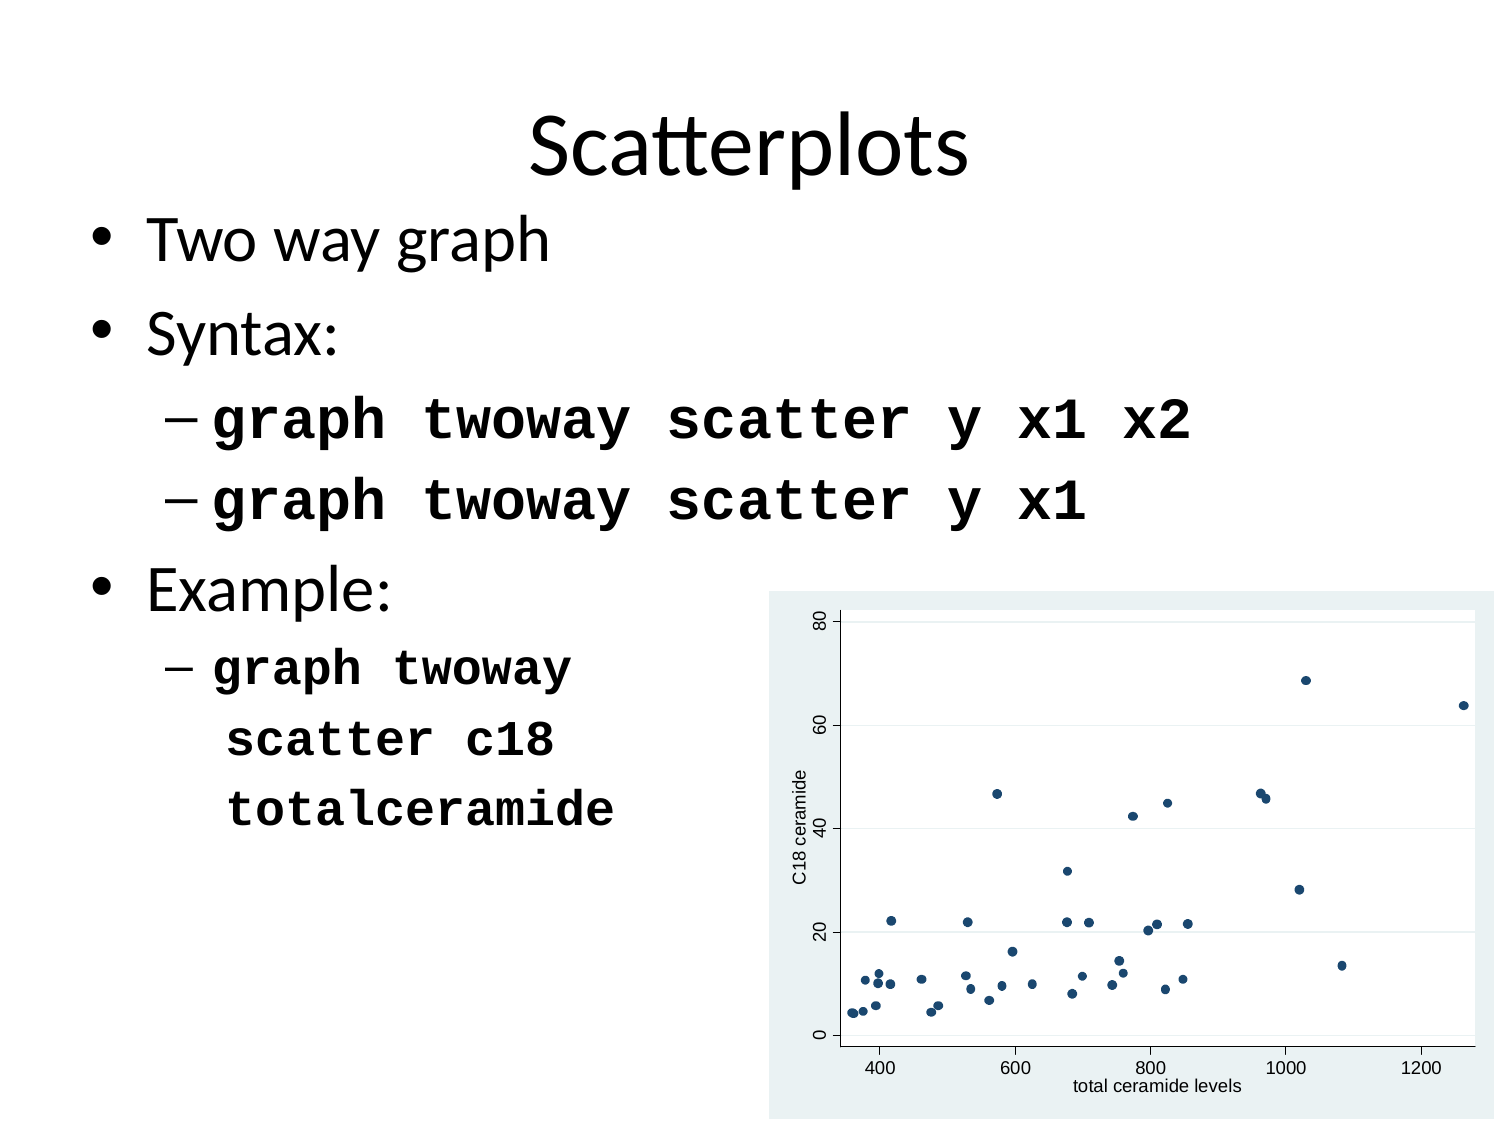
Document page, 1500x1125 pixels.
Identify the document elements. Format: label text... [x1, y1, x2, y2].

list Two way graph Syntax: graph twoway scatter y x1 x2 graph twoway scatter y x1 Example: graph twoway scatter c18 totalceramide [75, 187, 1438, 930]
title Scatterplots [75, 45, 1425, 187]
picture [762, 584, 1500, 1125]
